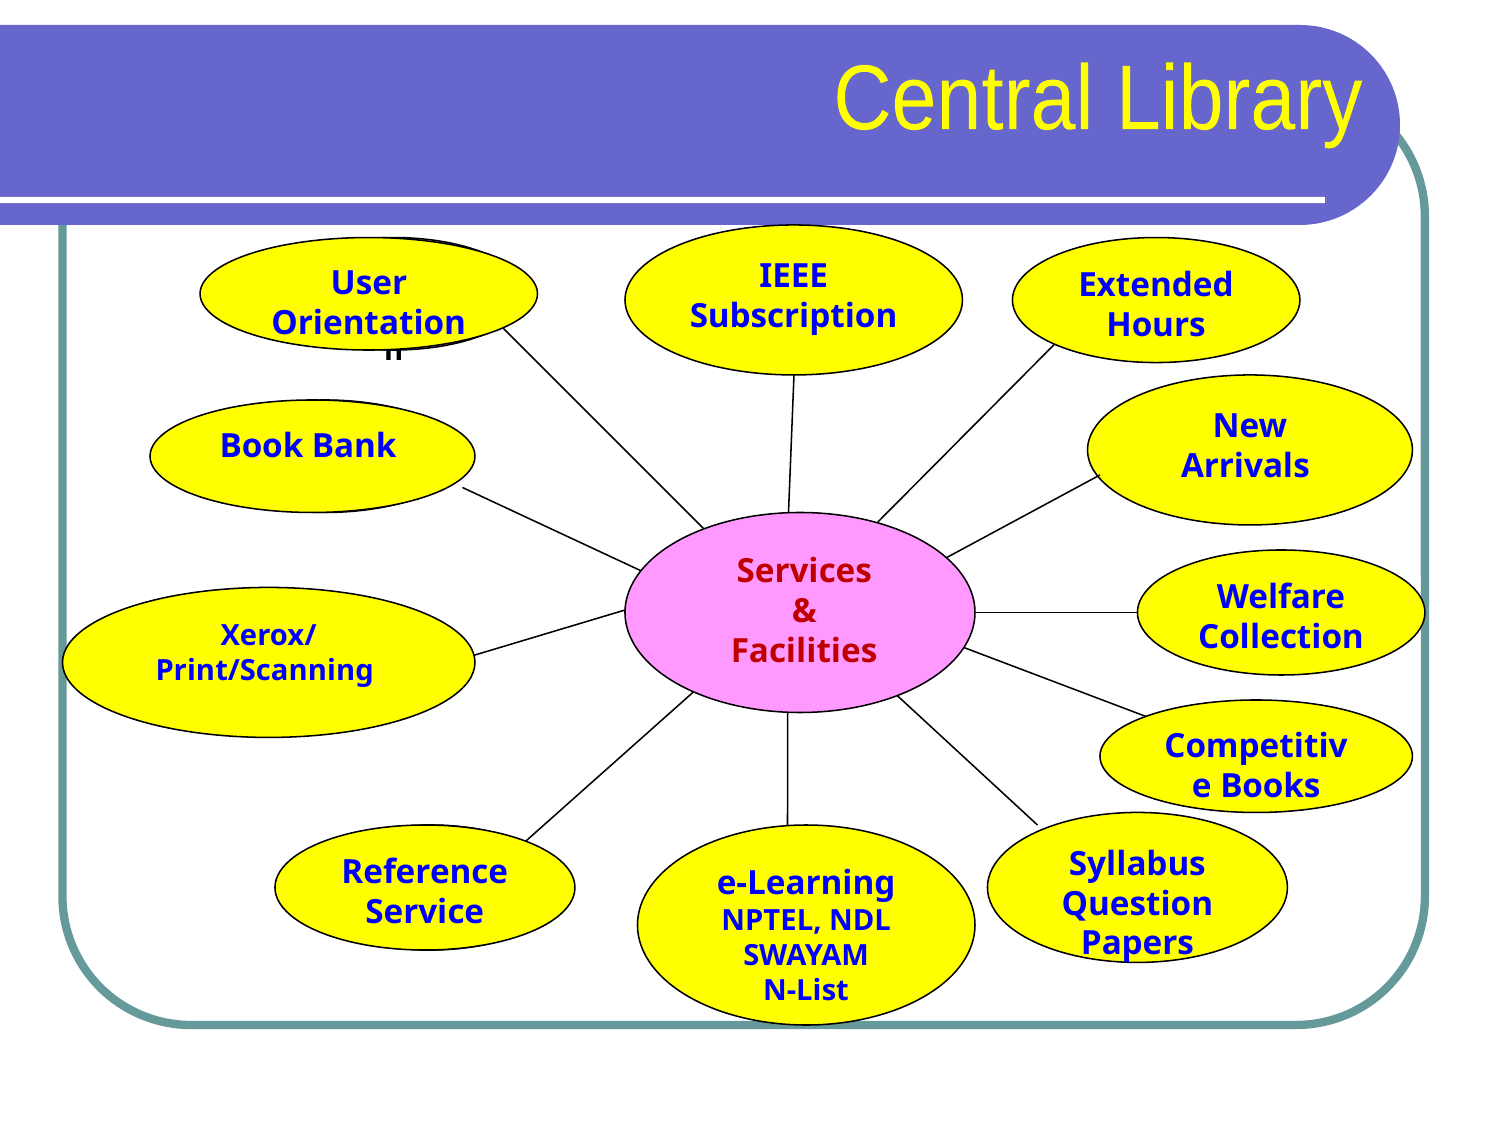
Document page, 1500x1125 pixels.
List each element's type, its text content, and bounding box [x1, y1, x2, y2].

text_box Welfare Collection [1137, 549, 1425, 676]
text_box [515, 674, 713, 851]
text_box Book Bank [150, 399, 475, 513]
text_box Extended Hours [1012, 237, 1300, 363]
text_box Xerox/ Print/Scanning [62, 587, 474, 738]
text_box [449, 605, 638, 663]
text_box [874, 674, 1038, 826]
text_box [709, 452, 873, 460]
text_box New Arrivals [1087, 374, 1413, 525]
text_box Competitive Books [1099, 699, 1413, 813]
text_box Syllabus Question Papers [987, 812, 1288, 963]
text_box Reference Service [274, 825, 575, 951]
text_box User Orientation [200, 237, 538, 351]
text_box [861, 344, 1056, 538]
text_box IEEE Subscription [624, 224, 963, 375]
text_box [462, 487, 651, 576]
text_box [499, 324, 726, 551]
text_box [1001, 572, 1082, 782]
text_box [937, 474, 1101, 563]
text_box Services & Facilities [625, 512, 975, 713]
text_box e-Learning NPTEL, NDL SWAYAM N-List [637, 825, 976, 1026]
